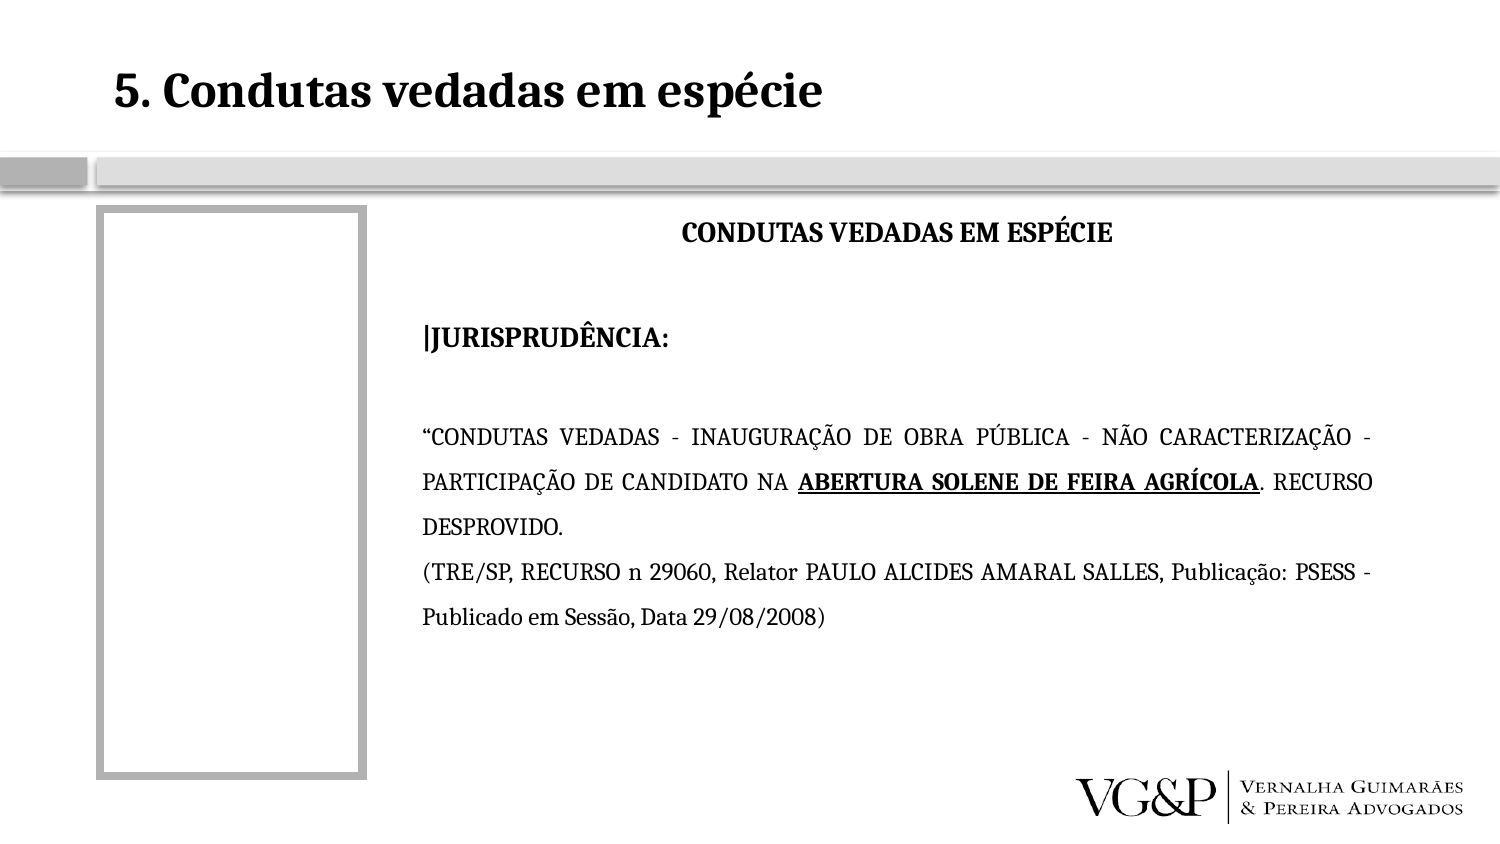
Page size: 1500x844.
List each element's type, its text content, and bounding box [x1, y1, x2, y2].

title 5. Condutas vedadas em espécie [99, 33, 1425, 141]
text_box CONDUTAS VEDADAS EM ESPÉCIE |JURISPRUDÊNCIA: “CONDUTAS VEDADAS - INAUGURAÇÃO DE OBRA PÚBLICA - NÃO CARACTERIZAÇÃO - PARTICIPAÇÃO DE CANDIDATO NA ABERTURA SOLENE DE FEIRA AGRÍCOLA. RECURSO DESPROVIDO. (TRE/SP, RECURSO n 29060, Relator PAULO ALCIDES AMARAL SALLES, Publicação: PSESS - Publicado em Sessão, Data 29/08/2008) [407, 188, 1388, 683]
picture [1068, 765, 1471, 824]
list [96, 205, 367, 780]
